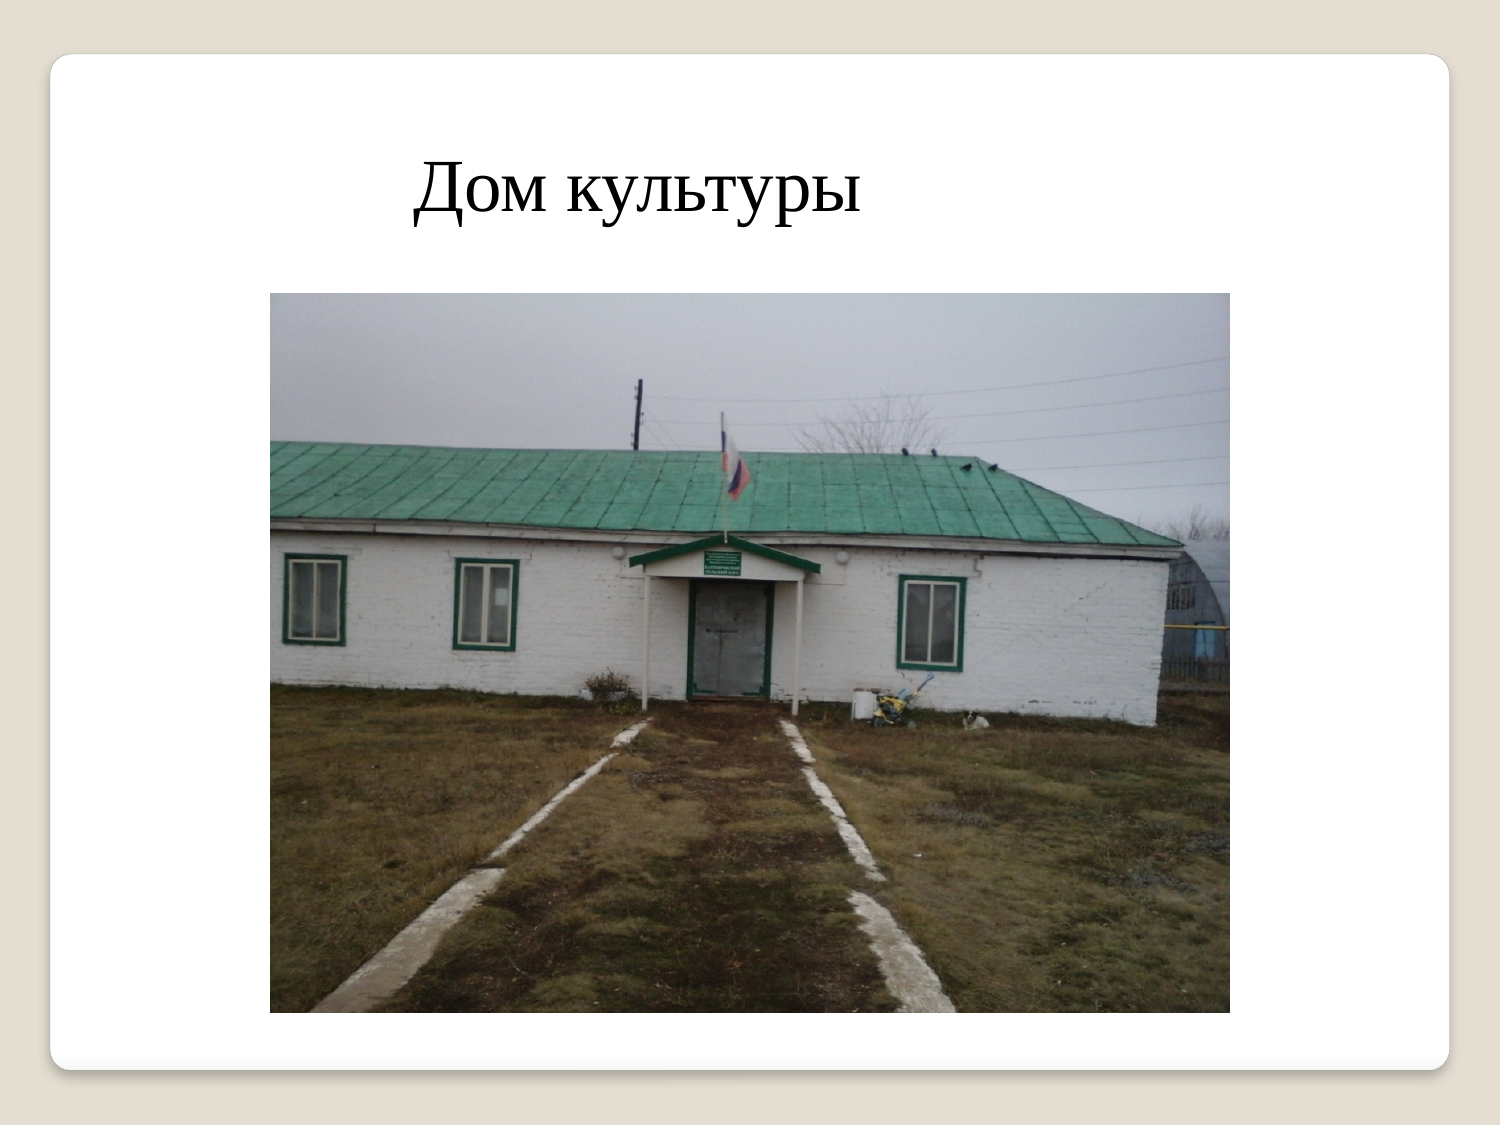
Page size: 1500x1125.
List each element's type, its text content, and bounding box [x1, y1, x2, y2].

picture [269, 292, 1230, 1014]
text_box Дом культуры [398, 128, 903, 234]
